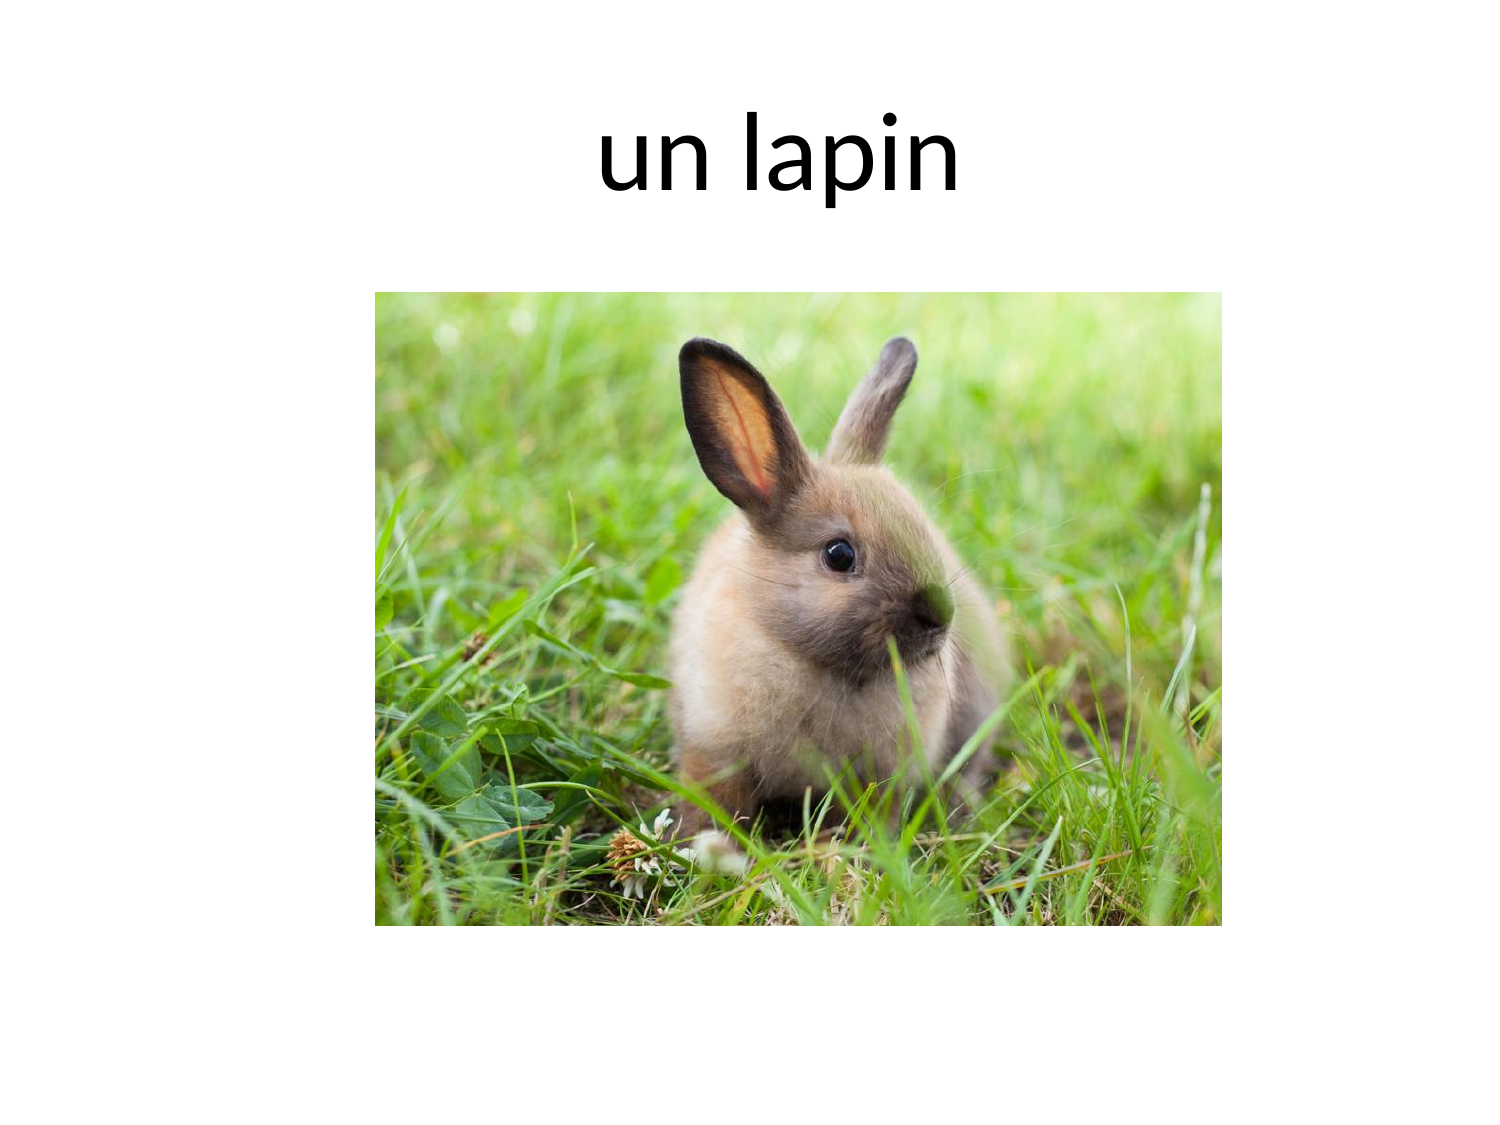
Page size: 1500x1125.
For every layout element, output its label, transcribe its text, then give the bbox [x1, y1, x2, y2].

text_box un lapin [421, 70, 1137, 220]
picture [374, 292, 1222, 926]
